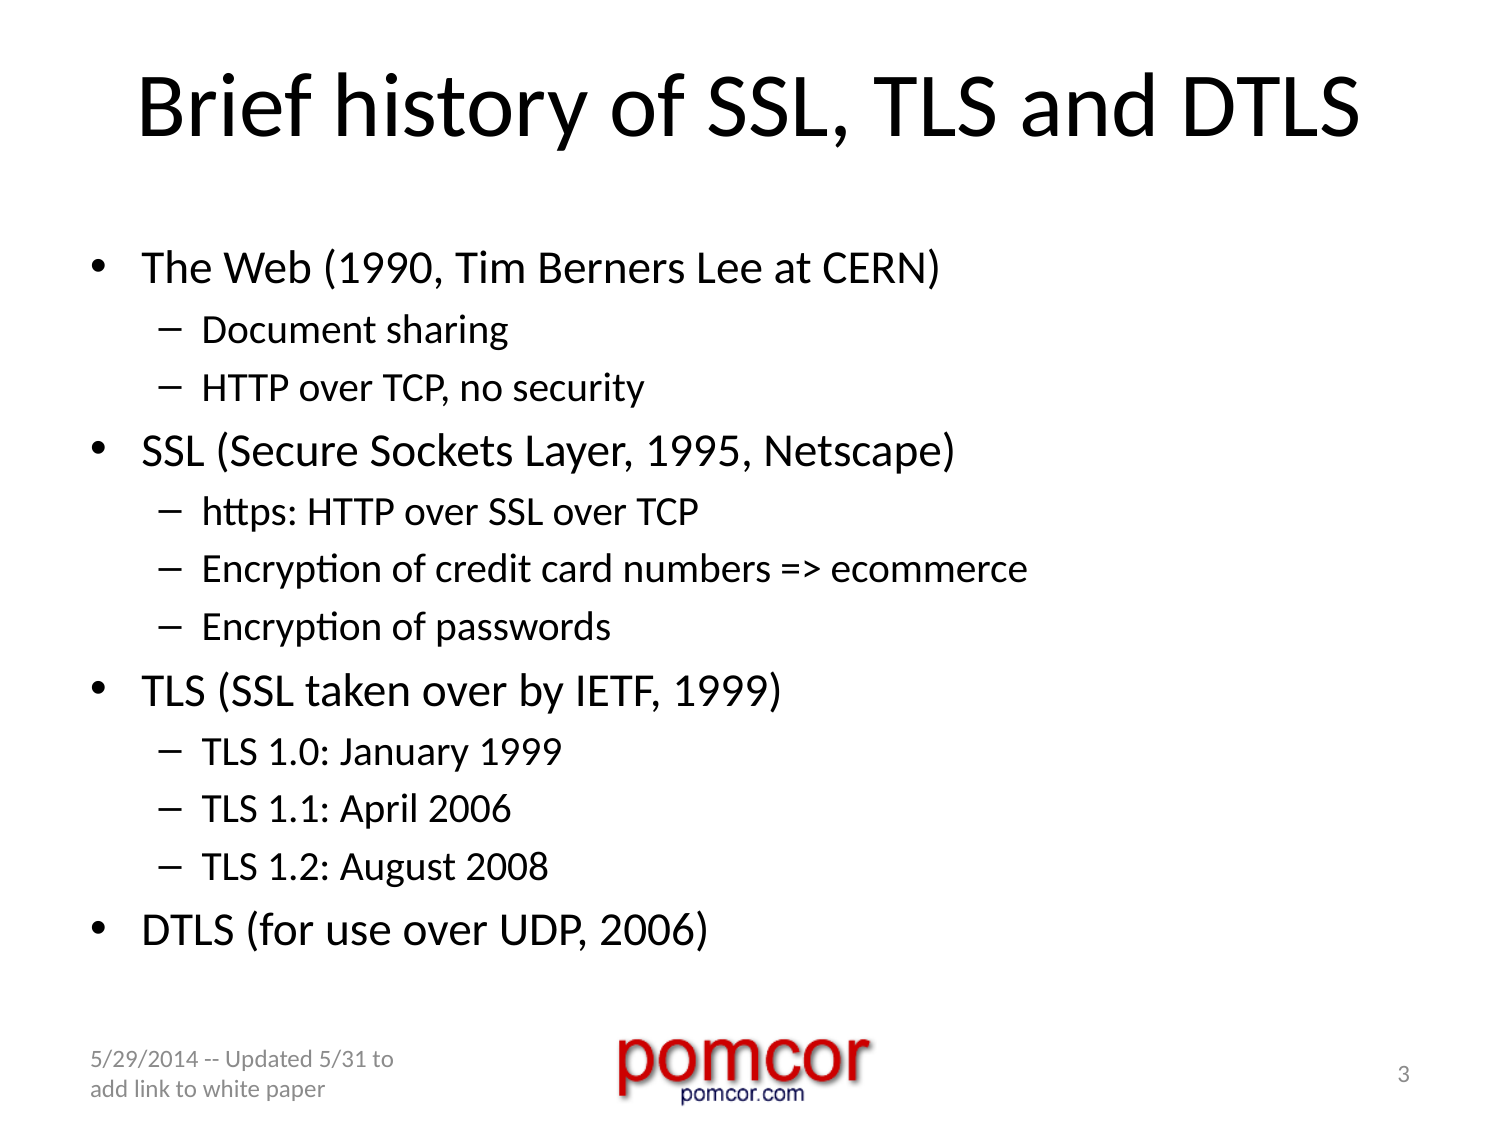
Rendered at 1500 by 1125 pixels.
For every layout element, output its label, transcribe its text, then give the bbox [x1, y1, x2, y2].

title Brief history of SSL, TLS and DTLS [75, 6, 1425, 194]
picture [590, 1033, 896, 1110]
slide_number 3 [1074, 1042, 1425, 1103]
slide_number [75, 1042, 425, 1103]
list The Web (1990, Tim Berners Lee at CERN) Document sharing HTTP over TCP, no security SSL (Secure Sockets Layer, 1995, Netscape) https: HTTP over SSL over TCP Encryption of credit card numbers => ecommerce Encryption of passwords TLS (SSL taken over by IETF, 1999) TLS 1.0: January 1999 TLS 1.1: April 2006 TLS 1.2: August 2008 DTLS (for use over UDP, 2006) [75, 229, 1425, 972]
